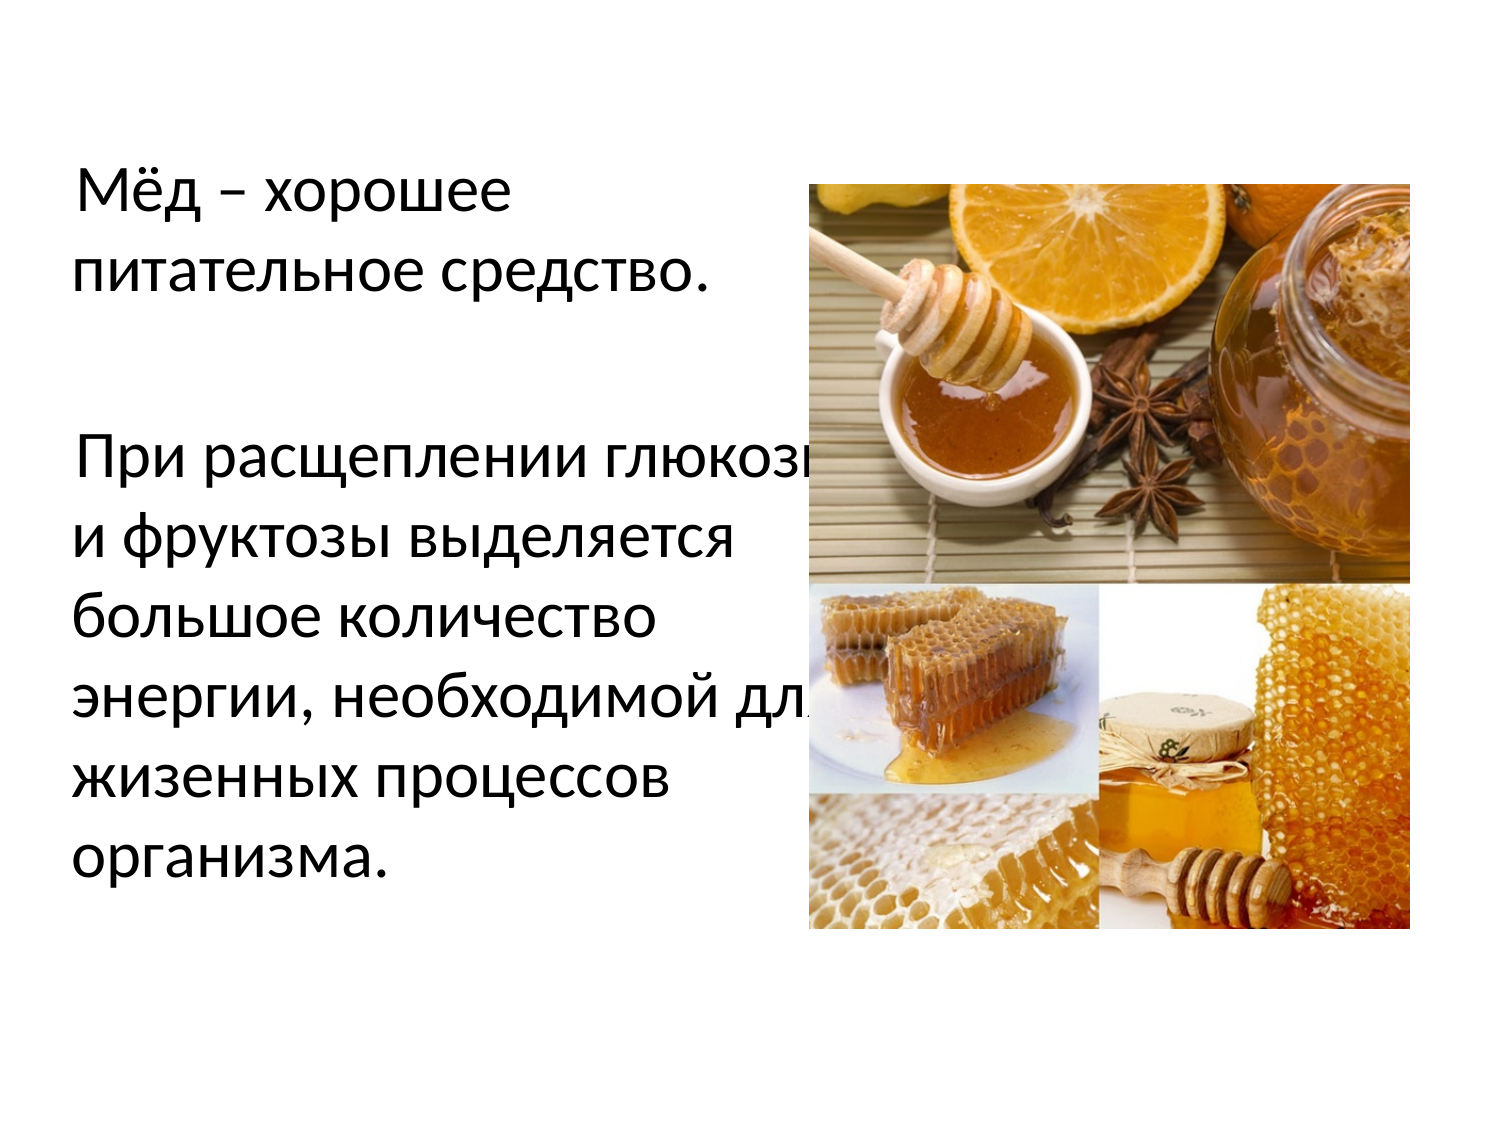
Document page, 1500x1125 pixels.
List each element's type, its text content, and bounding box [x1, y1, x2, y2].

picture [808, 184, 1410, 930]
list Мёд – хорошее питательное средство. При расщеплении глюкозы и фруктозы выделяется большое количество энергии, необходимой для жизенных процессов организма. [0, 136, 865, 1059]
